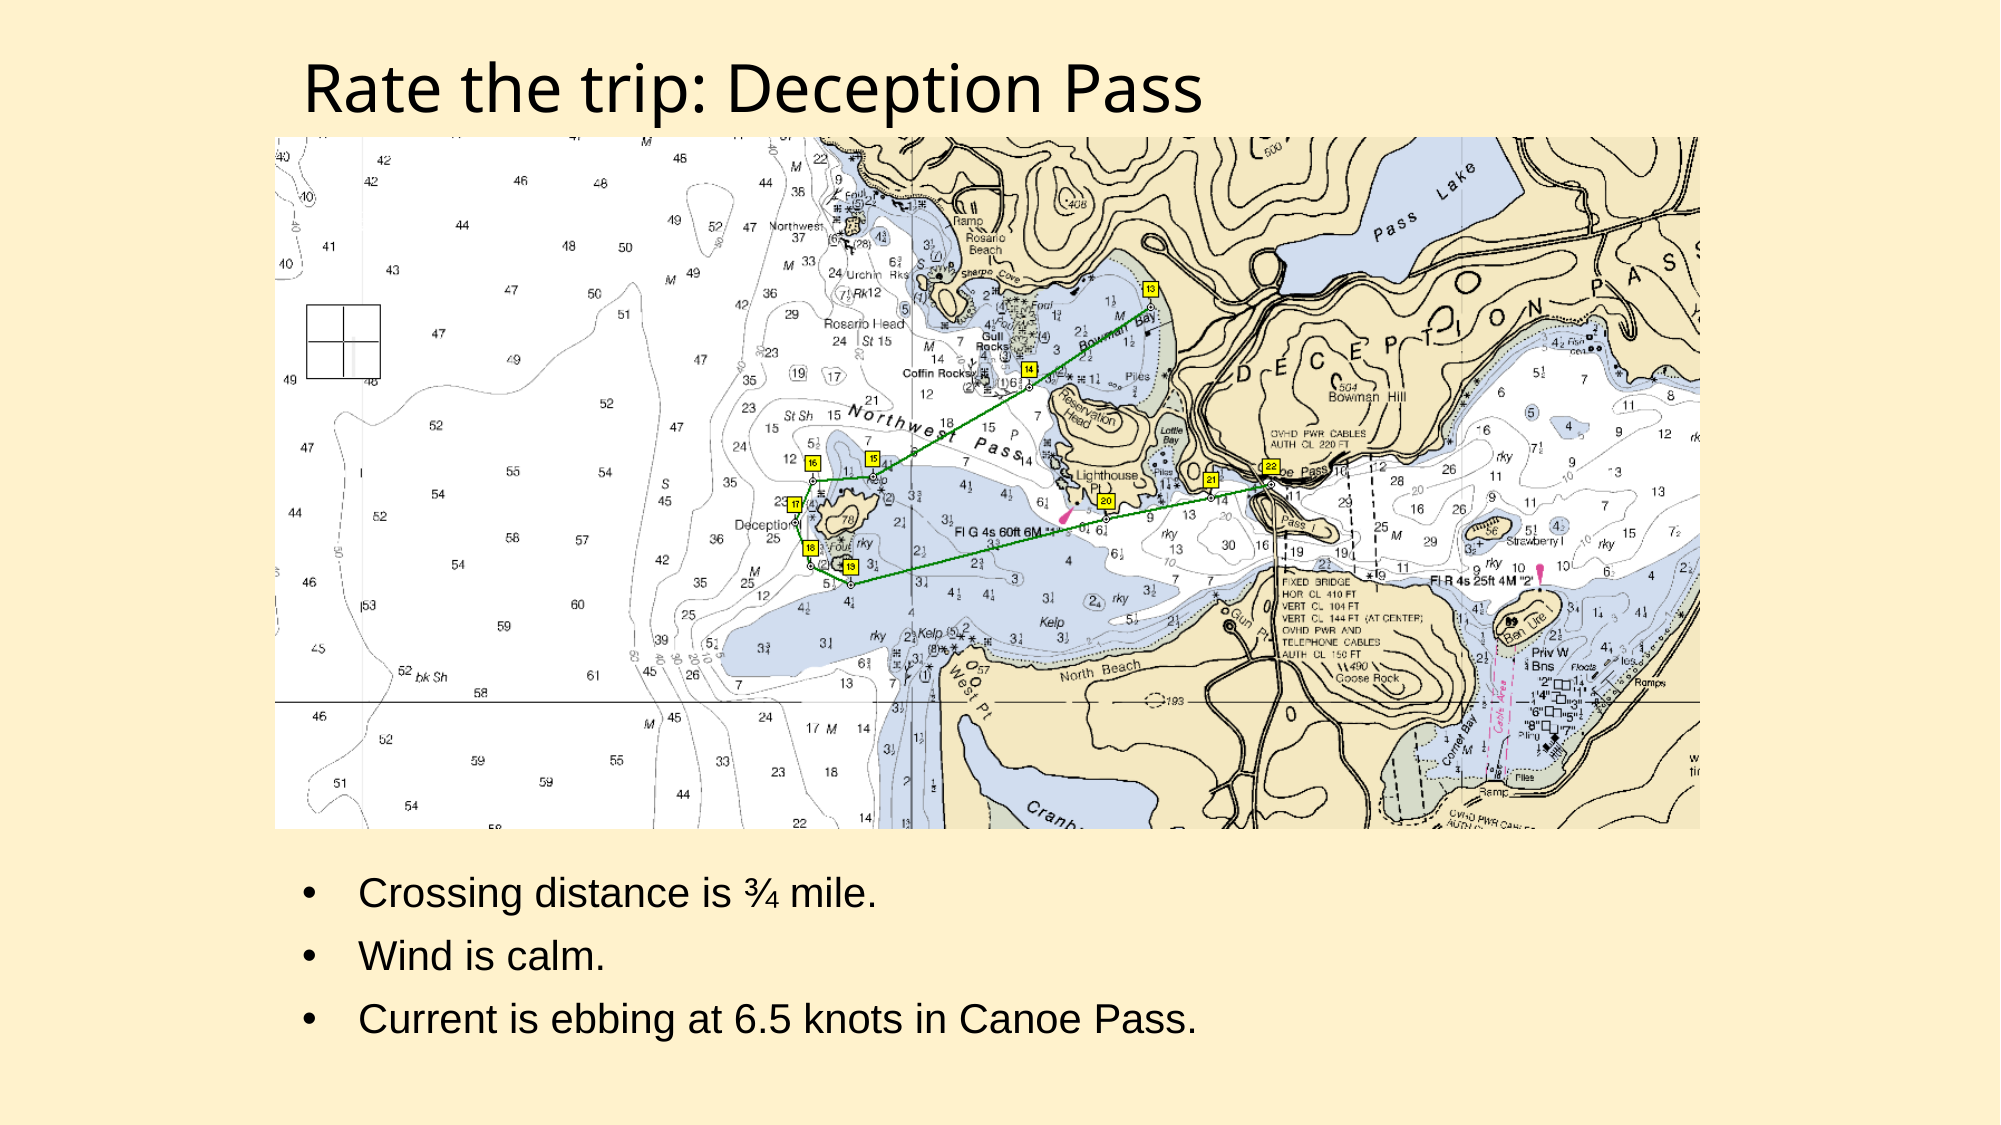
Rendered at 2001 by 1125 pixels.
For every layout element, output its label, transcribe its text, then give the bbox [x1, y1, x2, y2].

text_box Crossing distance is ¾ mile. Wind is calm. Current is ebbing at 6.5 knots in Canoe Pass. [287, 862, 1713, 1038]
title Rate the trip: Deception Pass [287, 45, 1713, 138]
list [274, 137, 1700, 829]
